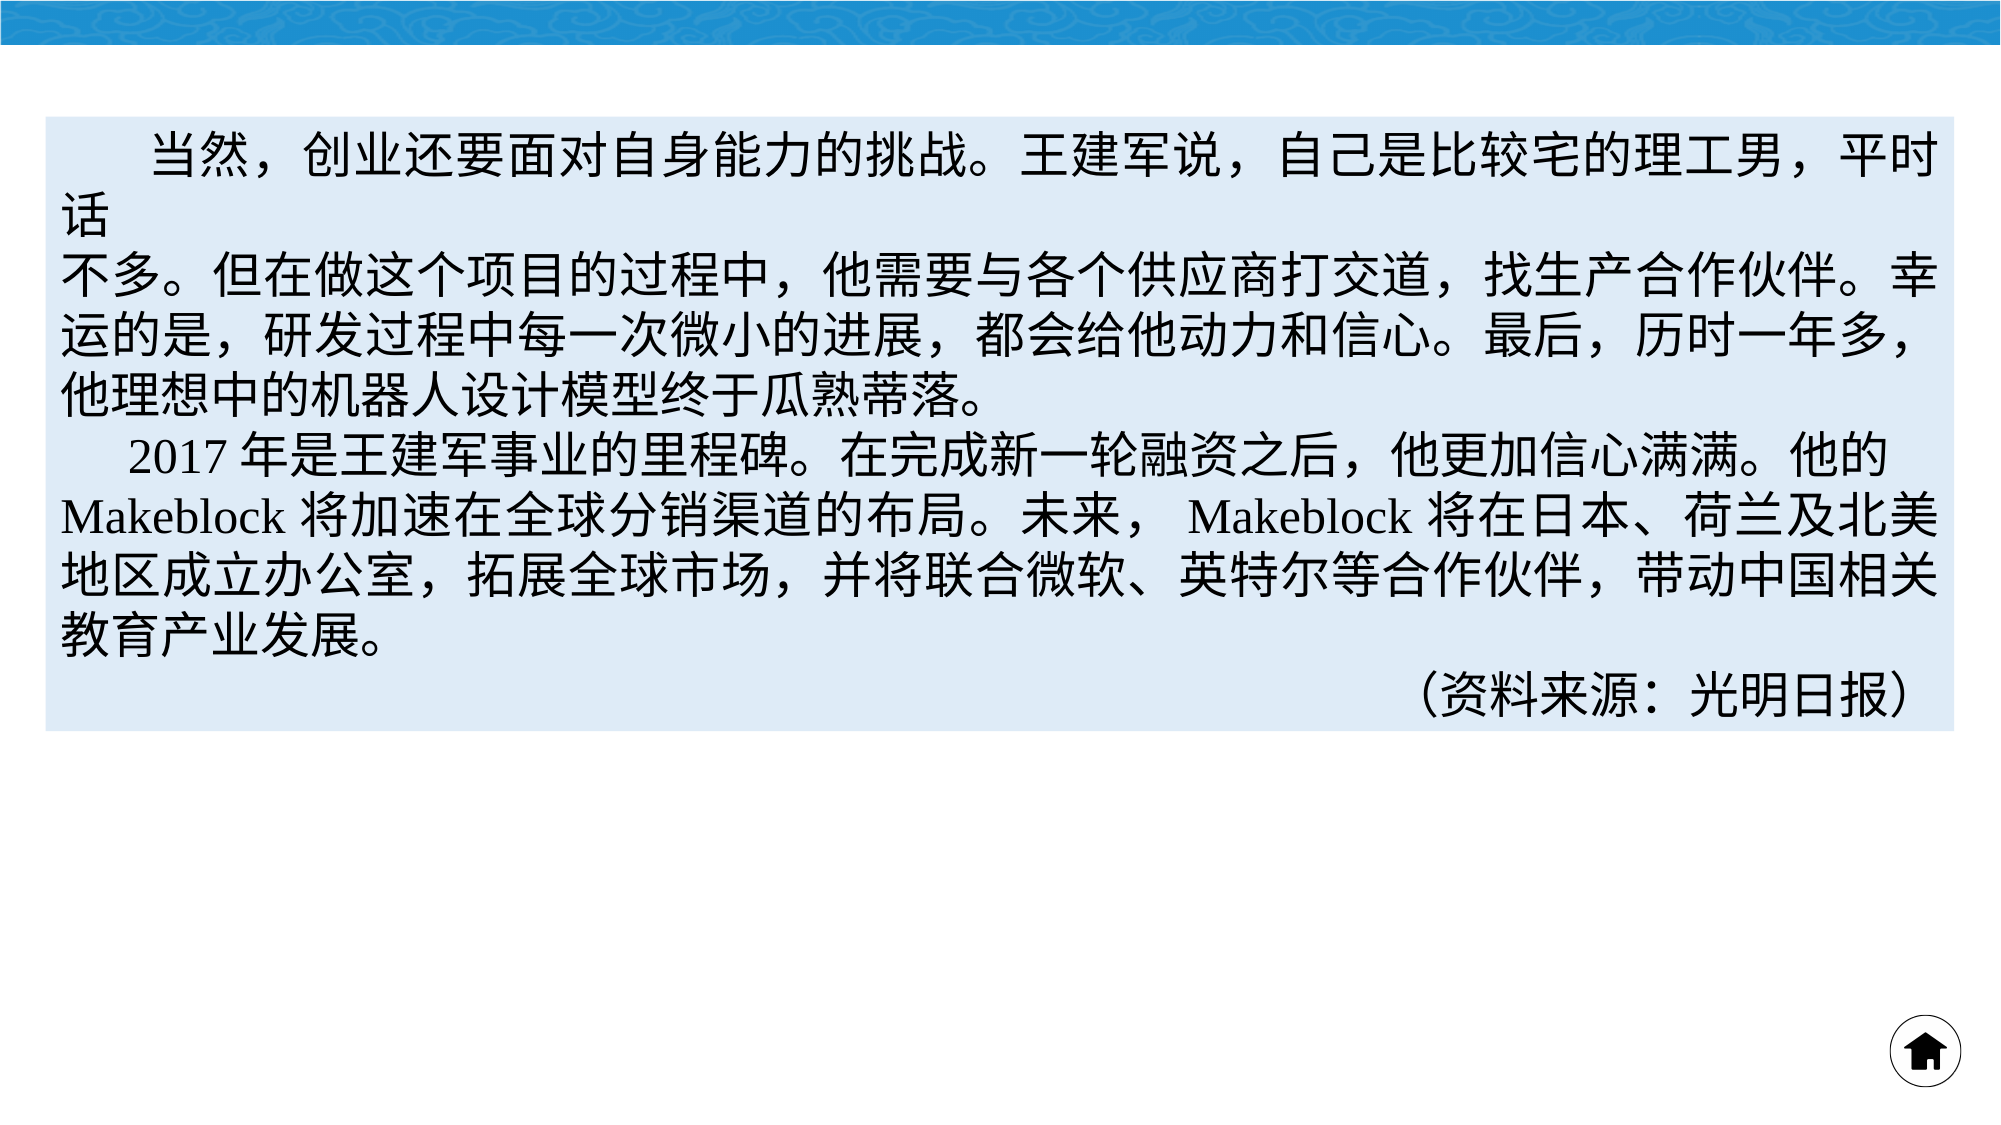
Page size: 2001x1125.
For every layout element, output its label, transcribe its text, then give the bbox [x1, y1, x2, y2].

text_box 当然，创业还要面对自身能力的挑战。王建军说，自己是比较宅的理工男，平时话 不多。但在做这个项目的过程中，他需要与各个供应商打交道，找生产合作伙伴。幸运的是，研发过程中每一次微小的进展，都会给他动力和信心。最后，历时一年多，他理想中的机器人设计模型终于瓜熟蒂落。 2017年是王建军事业的里程碑。在完成新一轮融资之后，他更加信心满满。他的 Makeblock将加速在全球分销渠道的布局。未来，Makeblock将在日本、荷兰及北美地区成立办公室，拓展全球市场，并将联合微软、英特尔等合作伙伴，带动中国相关教育产业发展。 （资料来源：光明日报） [1023, 116, 1955, 732]
text_box 当然，创业还要面对自身能力的挑战。王建军说，自己是比较宅的理工男，平时话 不多。但在做这个项目的过程中，他需要与各个供应商打交道，找生产合作伙伴。幸运的是，研发过程中每一次微小的进展，都会给他动力和信心。最后，历时一年多，他理想中的机器人设计模型终于瓜熟蒂落。 2017年是王建军事业的里程碑。在完成新一轮融资之后，他更加信心满满。他的 Makeblock将加速在全球分销渠道的布局。未来，Makeblock将在日本、荷兰及北美地区成立办公室，拓展全球市场，并将联合微软、英特尔等合作伙伴，带动中国相关教育产业发展。 （资料来源：光明日报） [45, 116, 977, 732]
picture [2, 0, 2000, 1023]
picture [1880, 1005, 1971, 1097]
